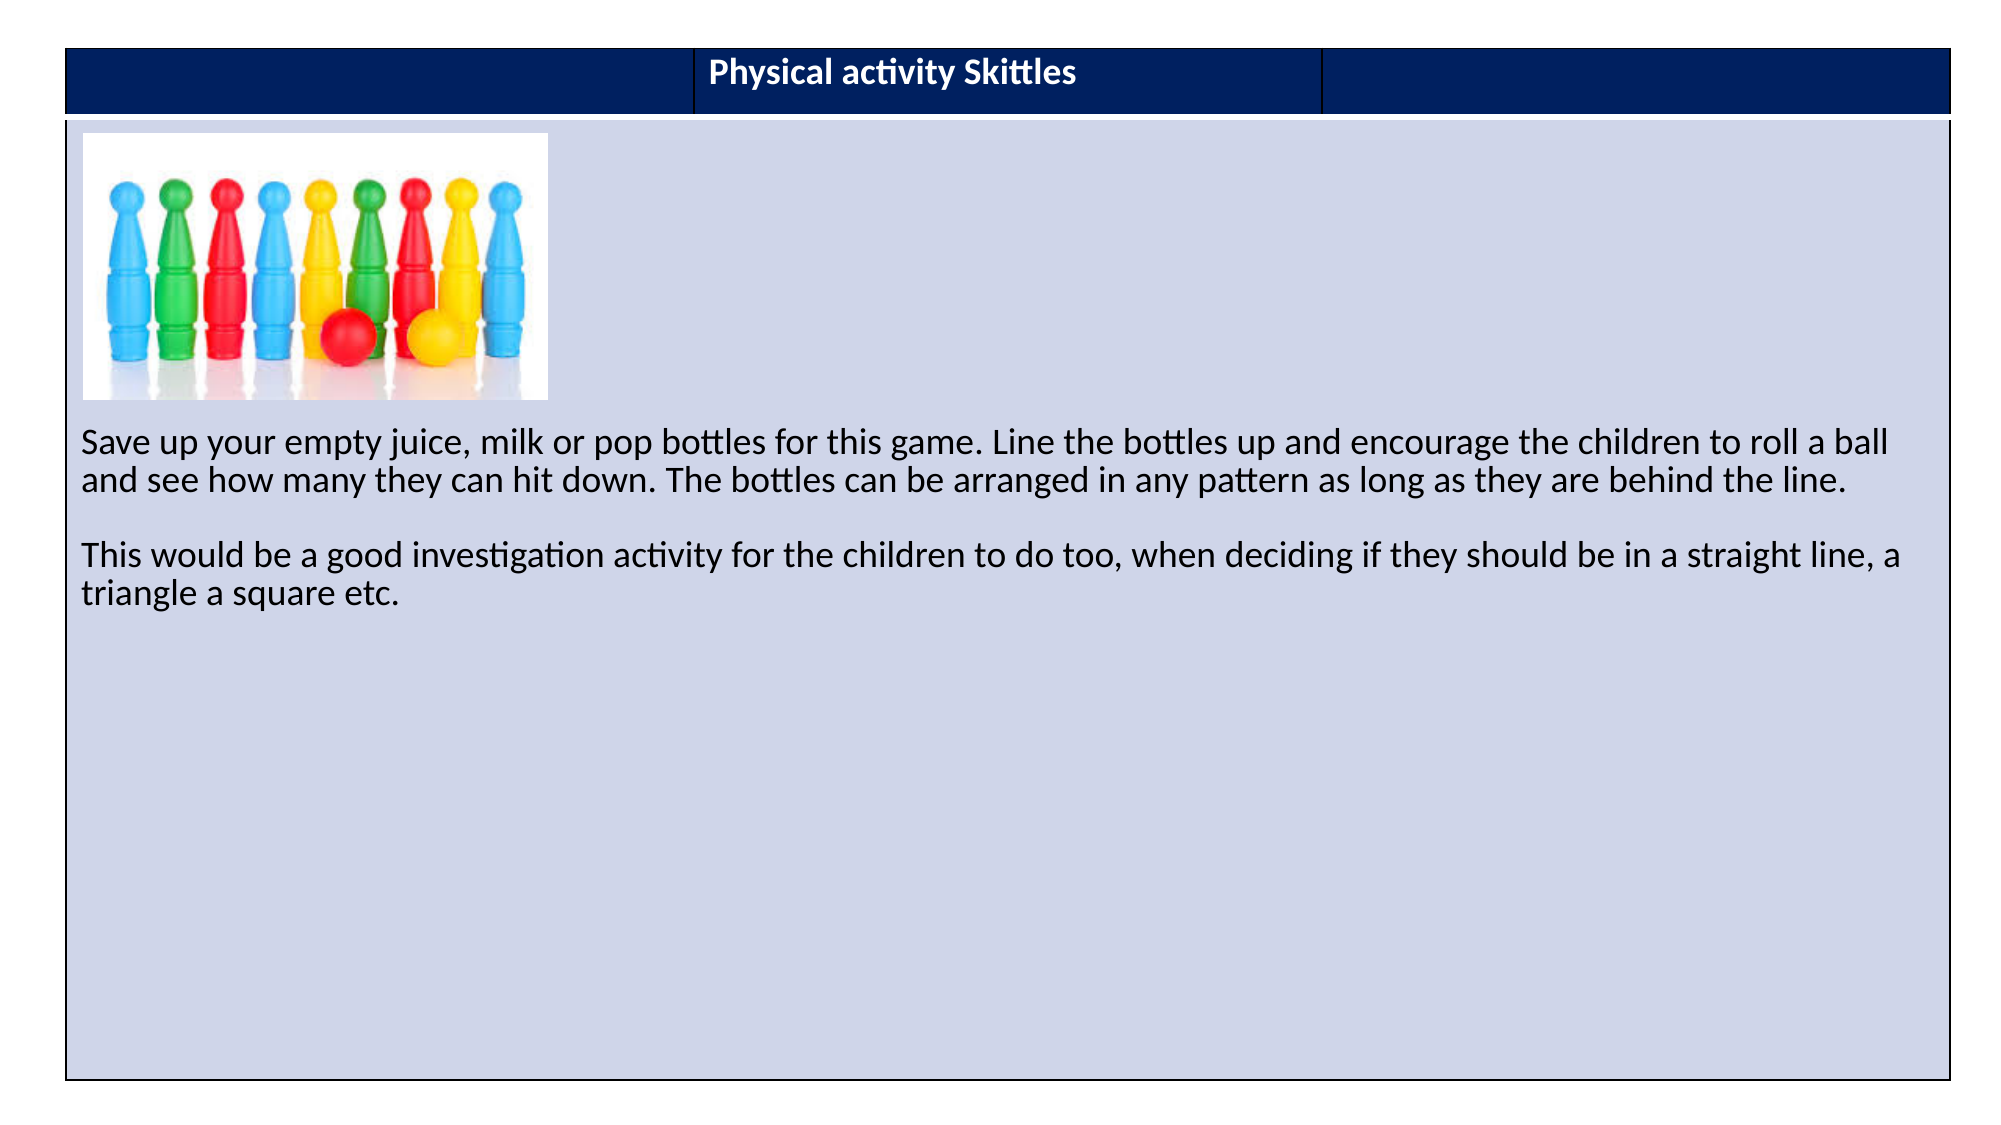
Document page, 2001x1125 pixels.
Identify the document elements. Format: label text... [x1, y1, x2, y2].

table_header [67, 49, 693, 114]
table_header Physical activity Skittles [695, 49, 1321, 114]
table_header [1323, 49, 1949, 114]
picture [83, 133, 548, 400]
table_cell Save up your empty juice, milk or pop bottles for this game. Line the bottles up and encourage the children to roll a ball and see how many they can hit down. The bottles can be arranged in any pattern as long as they are behind the line. This would be a good investigation activity for the children to do too, when deciding if they should be in a straight line, a triangle a square etc. [67, 120, 1949, 1079]
